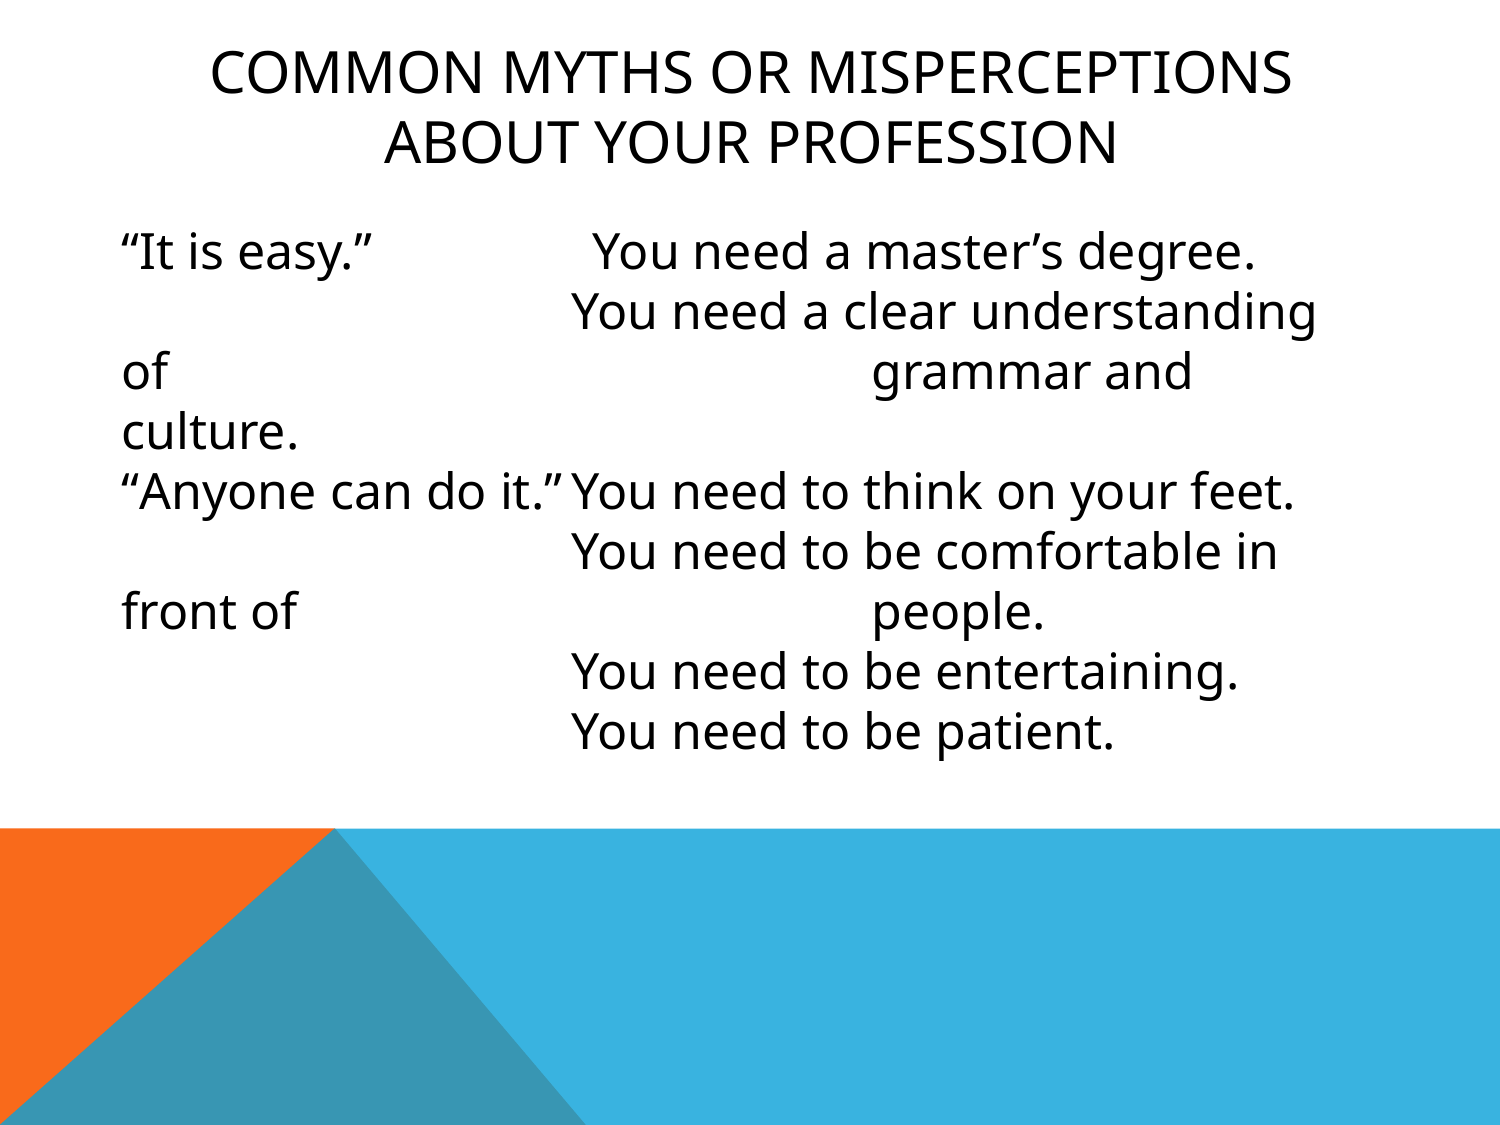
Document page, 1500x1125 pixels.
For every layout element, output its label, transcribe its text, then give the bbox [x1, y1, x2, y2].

title Common myths or misperceptions about your profession [135, 60, 1369, 150]
text_box “It is easy.” You need a master’s degree. You need a clear understanding of grammar and culture. “Anyone can do it.” You need to think on your feet. You need to be comfortable in front of people. You need to be entertaining. You need to be patient. [106, 212, 1388, 768]
